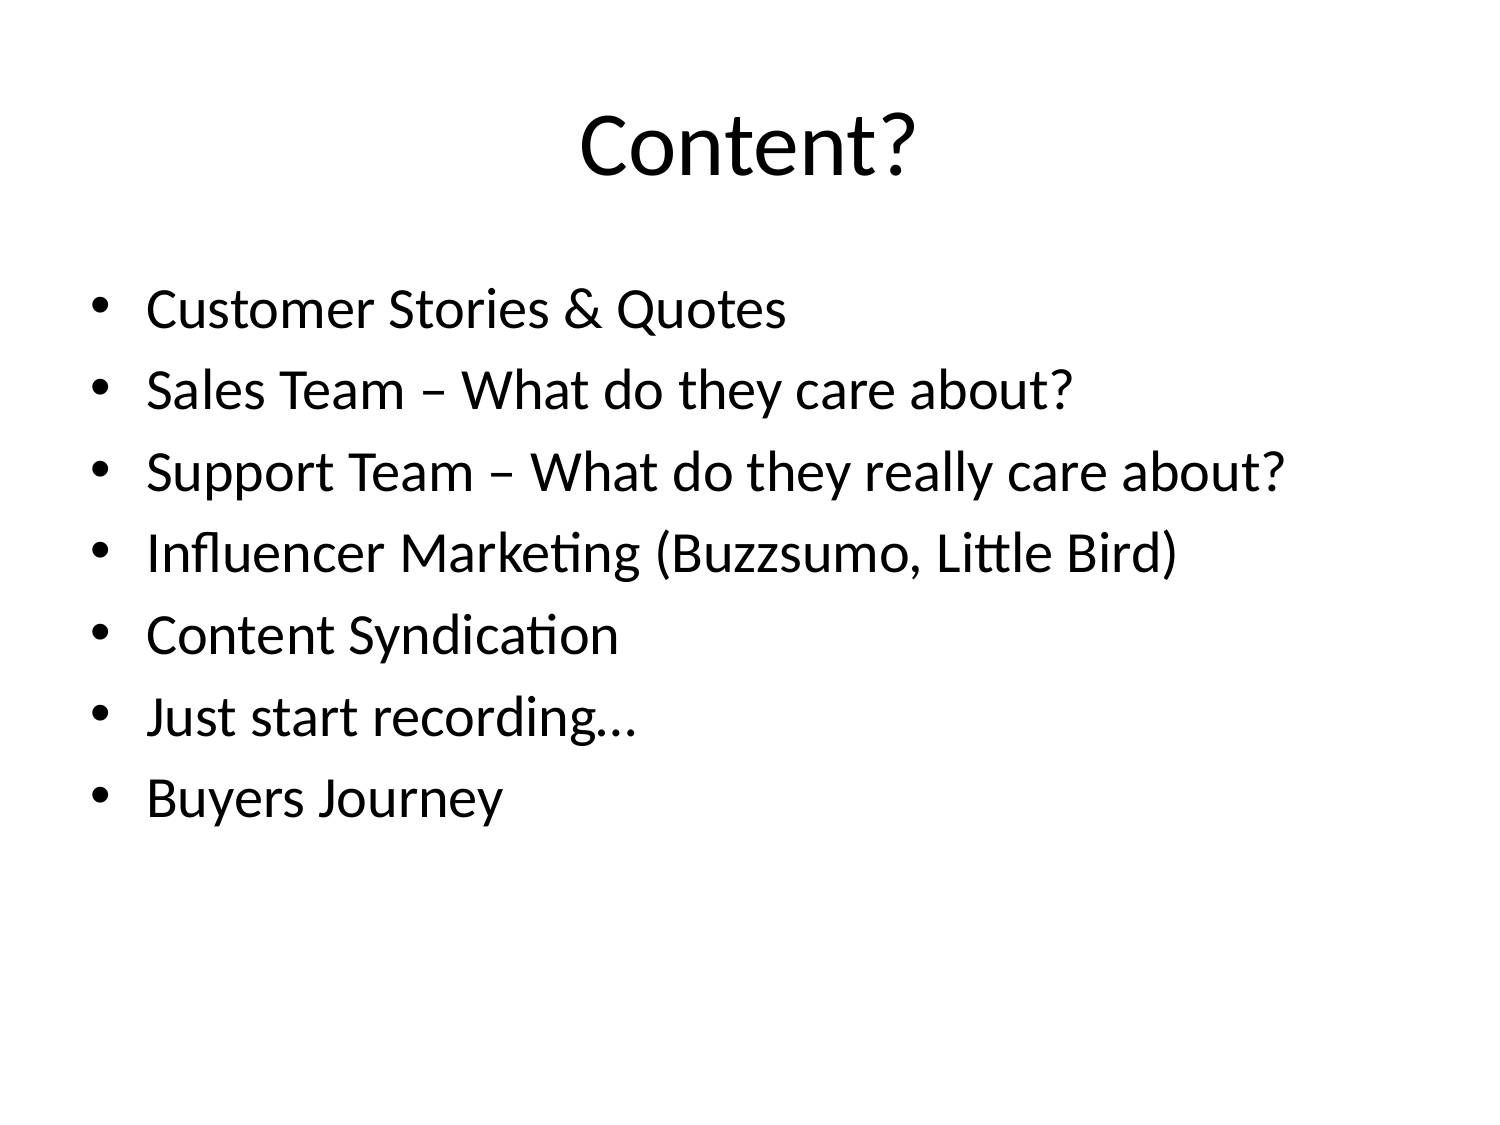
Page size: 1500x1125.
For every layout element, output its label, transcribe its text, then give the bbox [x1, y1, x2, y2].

title Content? [75, 45, 1425, 233]
list Customer Stories & Quotes Sales Team – What do they care about? Support Team – What do they really care about? Influencer Marketing (Buzzsumo, Little Bird) Content Syndication Just start recording… Buyers Journey [75, 262, 1425, 1005]
